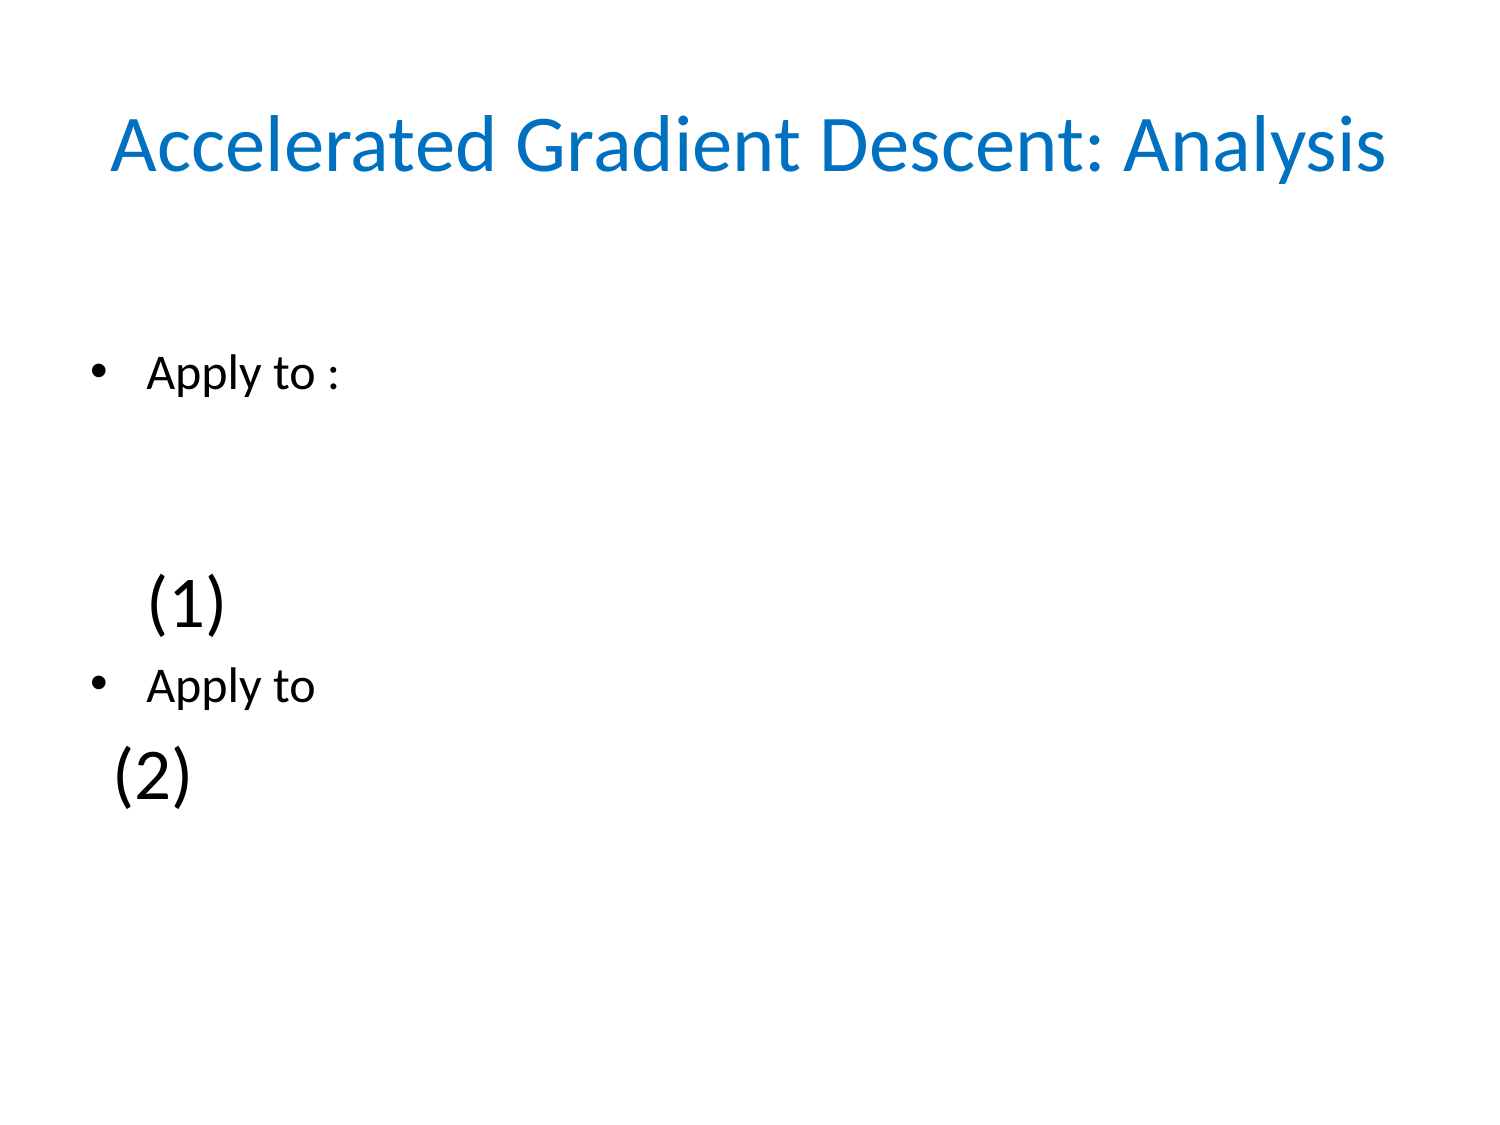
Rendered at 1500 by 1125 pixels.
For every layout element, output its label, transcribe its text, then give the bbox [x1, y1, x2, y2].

title Accelerated Gradient Descent: Analysis [75, 45, 1425, 233]
